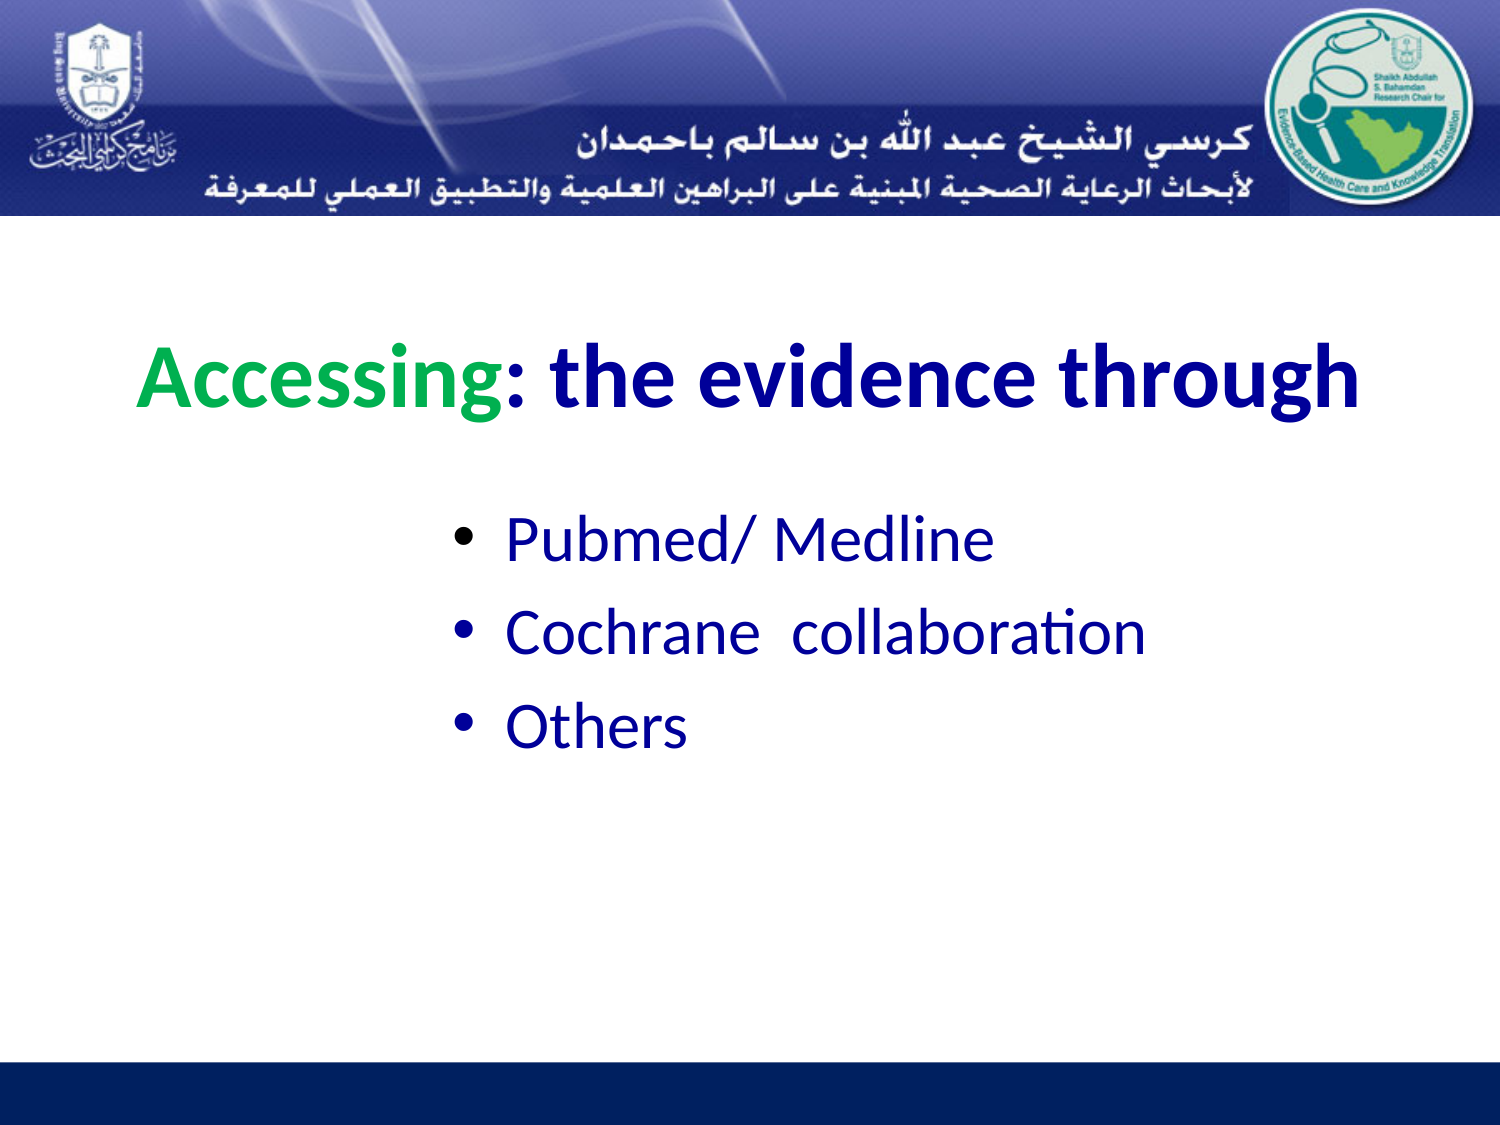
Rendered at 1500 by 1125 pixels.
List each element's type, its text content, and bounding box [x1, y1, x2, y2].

text_box [0, 1062, 1500, 1125]
subtitle Pubmed/ Medline Cochrane collaboration Others [437, 487, 1350, 950]
title Accessing: the evidence through [112, 249, 1388, 492]
picture [0, 0, 1500, 216]
